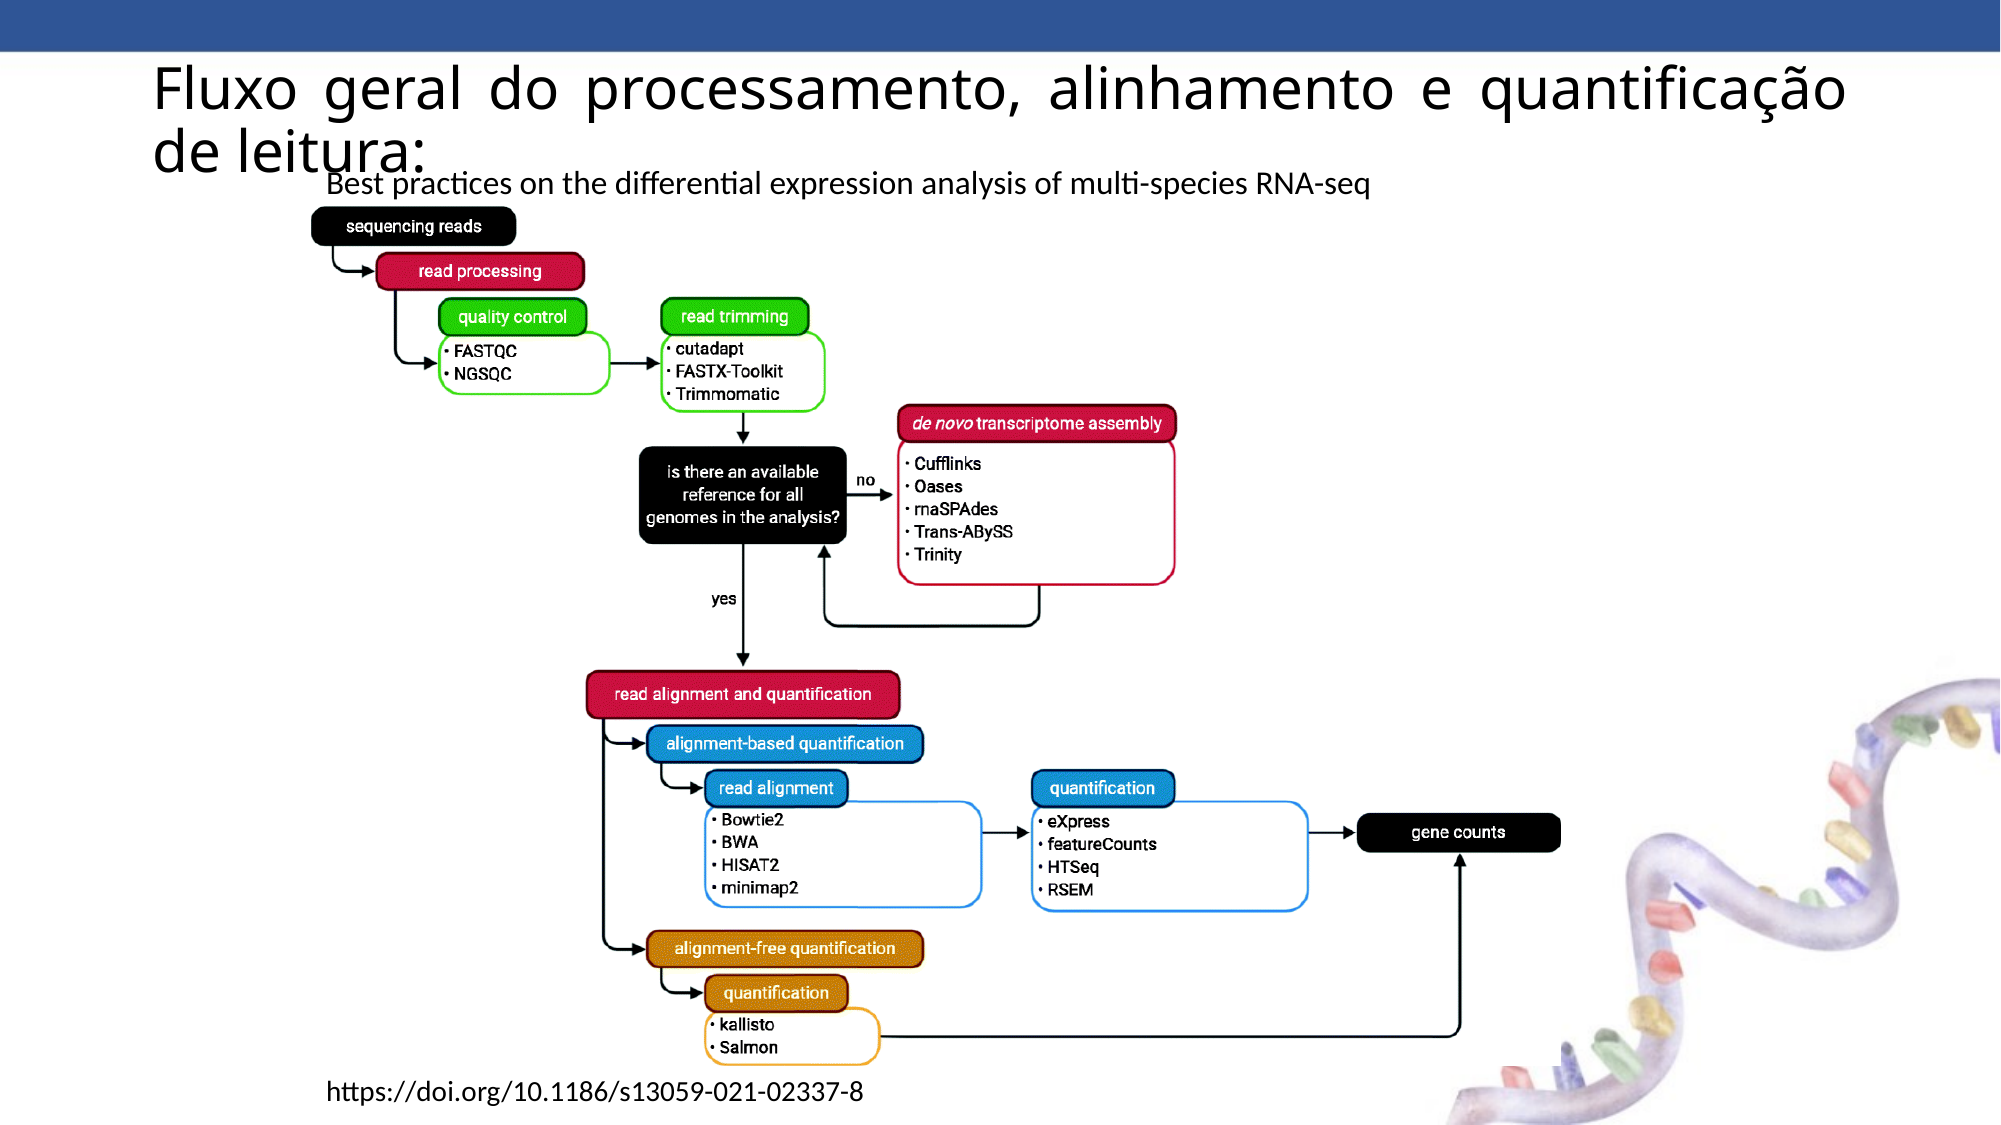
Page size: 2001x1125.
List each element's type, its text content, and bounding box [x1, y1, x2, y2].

text_box https://doi.org/10.1186/s13059-021-02337-8 [311, 1066, 1312, 1115]
title Fluxo geral do processamento, alinhamento e quantificação de leitura: [137, 59, 1863, 184]
text_box Best practices on the differential expression analysis of multi-species RNA-seq [311, 153, 1600, 209]
picture [0, 0, 2001, 1125]
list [311, 206, 1561, 1066]
